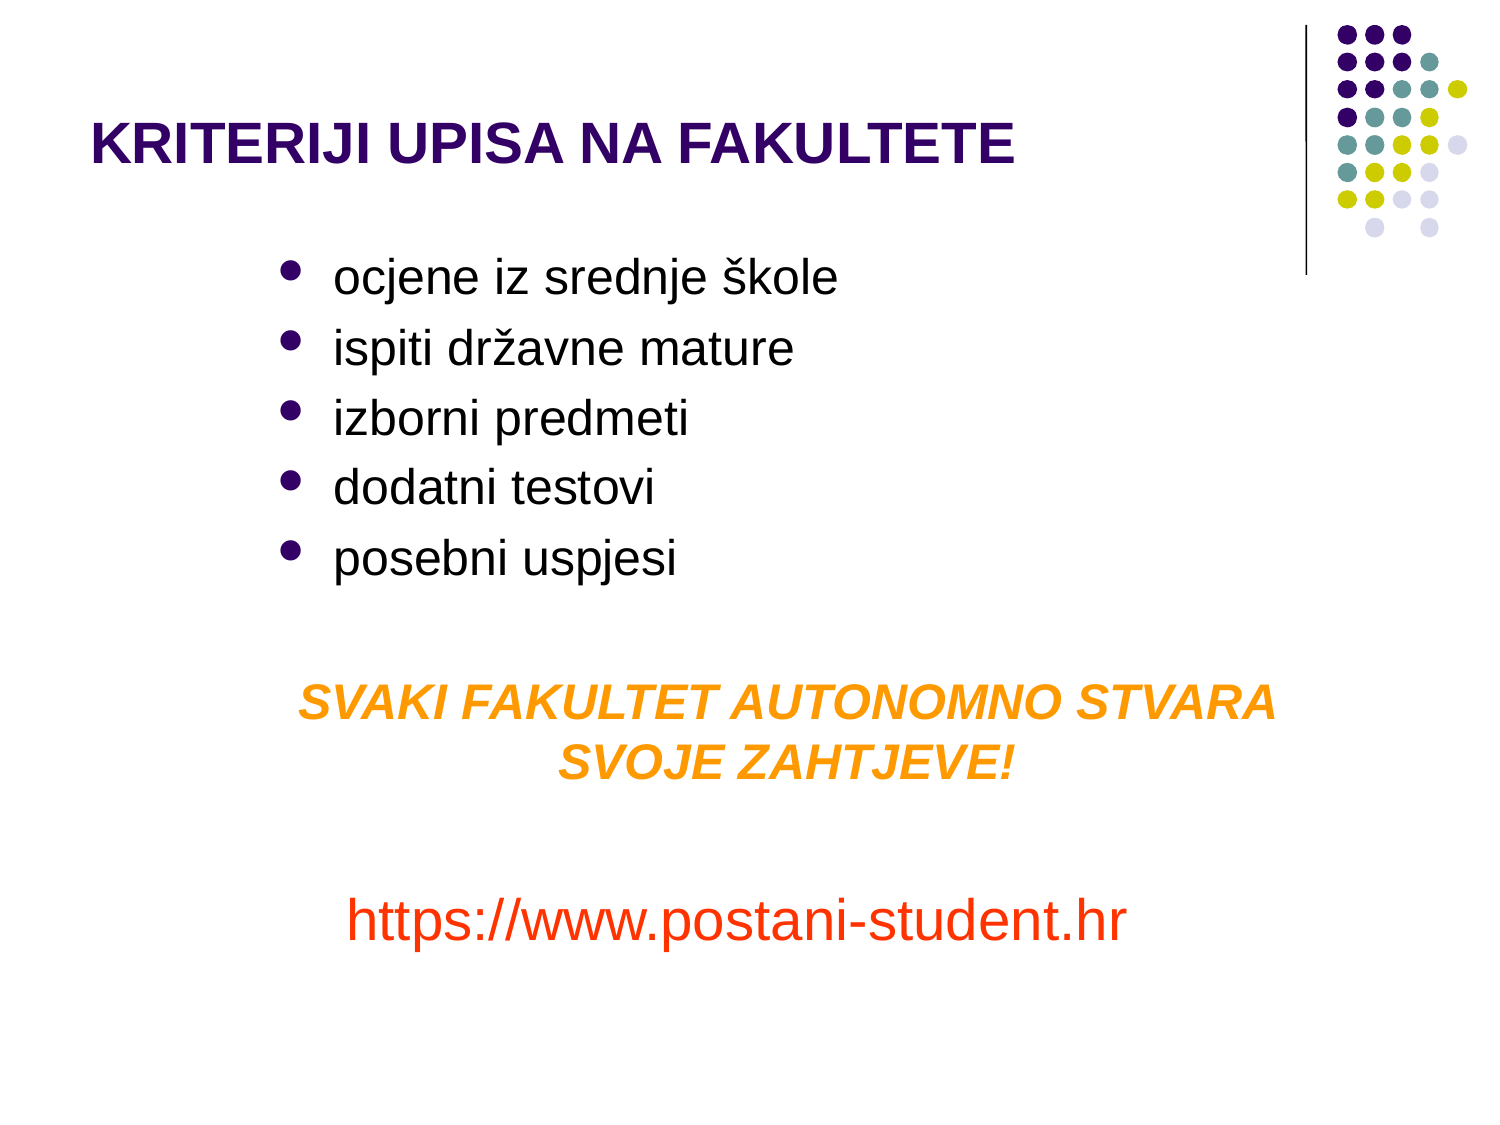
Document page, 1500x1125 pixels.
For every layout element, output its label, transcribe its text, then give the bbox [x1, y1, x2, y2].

list ocjene iz srednje škole ispiti državne mature izborni predmeti dodatni testovi posebni uspjesi [262, 237, 1138, 631]
text_box SVAKI FAKULTET AUTONOMNO STVARA SVOJE ZAHTJEVE! [224, 662, 1350, 798]
text_box https://www.postani-student.hr [275, 875, 1200, 960]
title KRITERIJI UPISA NA FAKULTETE [74, 62, 1313, 183]
